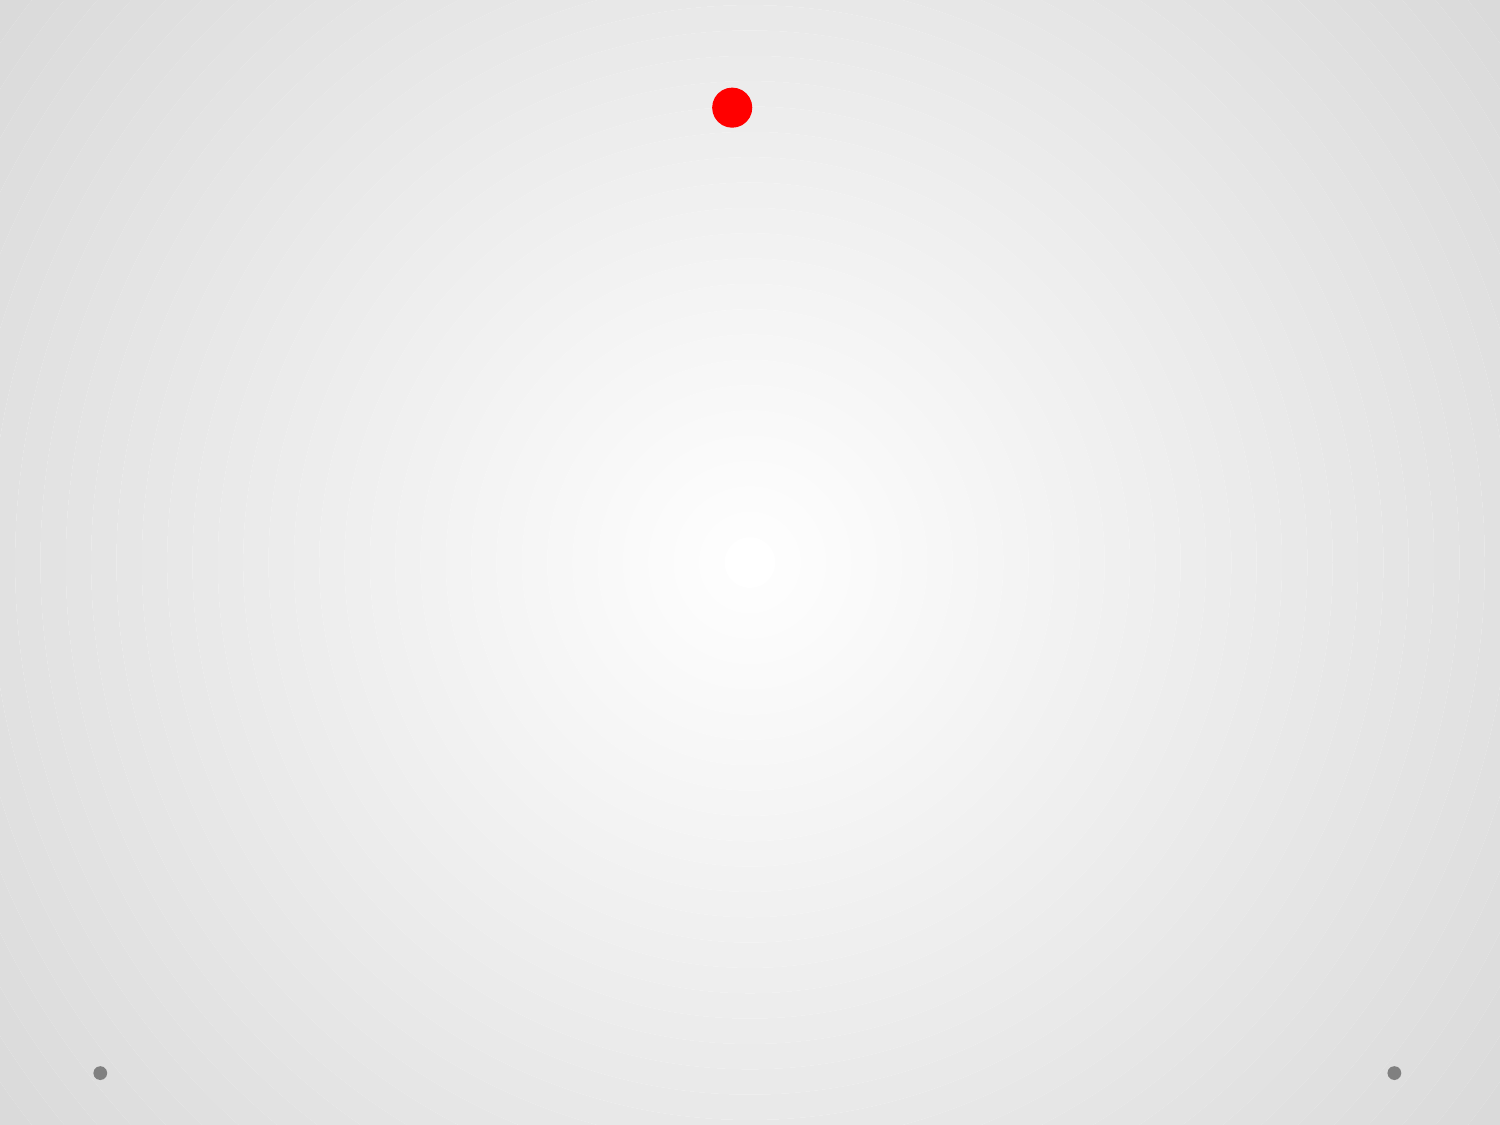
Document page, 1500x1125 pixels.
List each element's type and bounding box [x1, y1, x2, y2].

text_box [712, 87, 753, 128]
